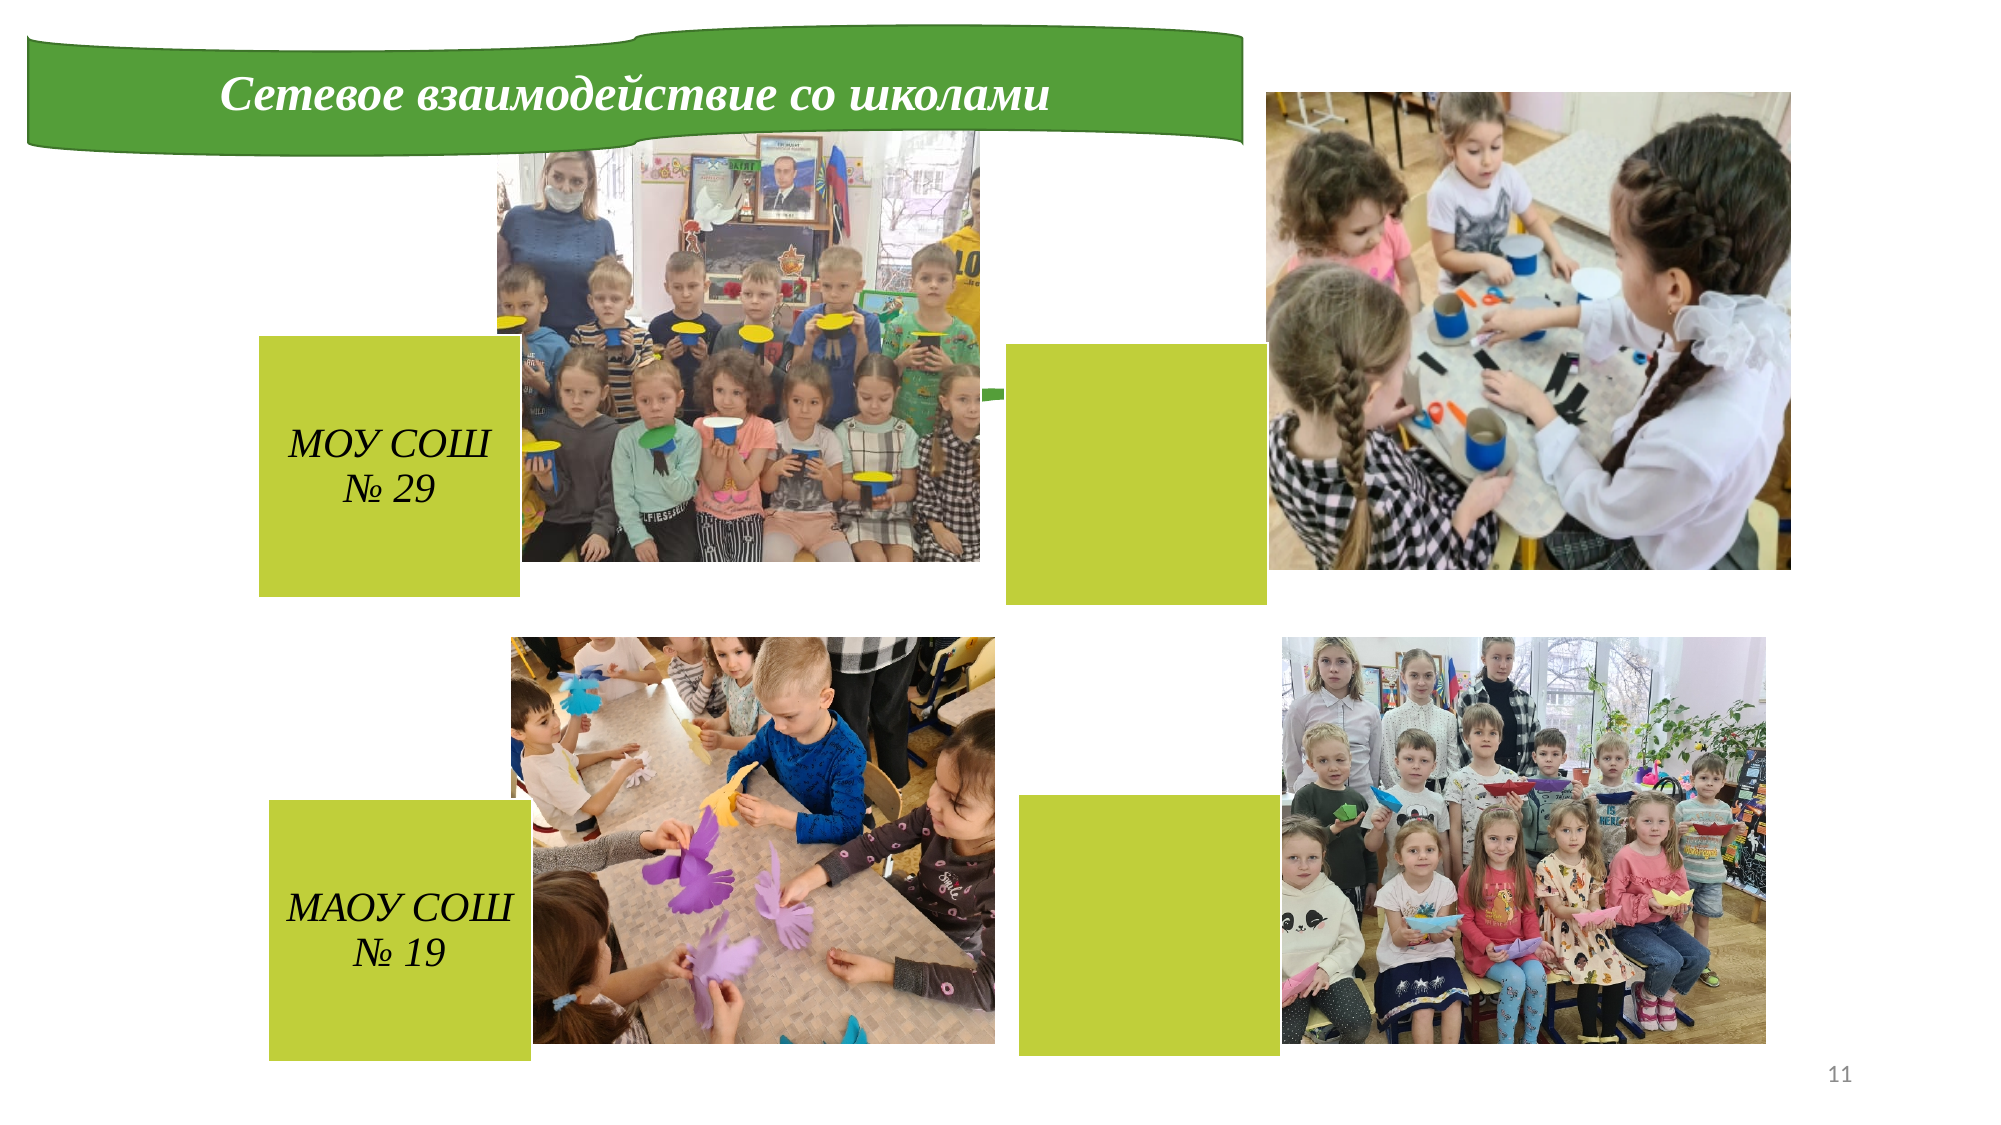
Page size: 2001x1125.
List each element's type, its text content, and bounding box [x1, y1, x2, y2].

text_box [87, 28, 1990, 1125]
text_box Сетевое взаимодействие со школами [27, 35, 87, 152]
text_box Сетевое взаимодействие со школами [728, 24, 1149, 28]
